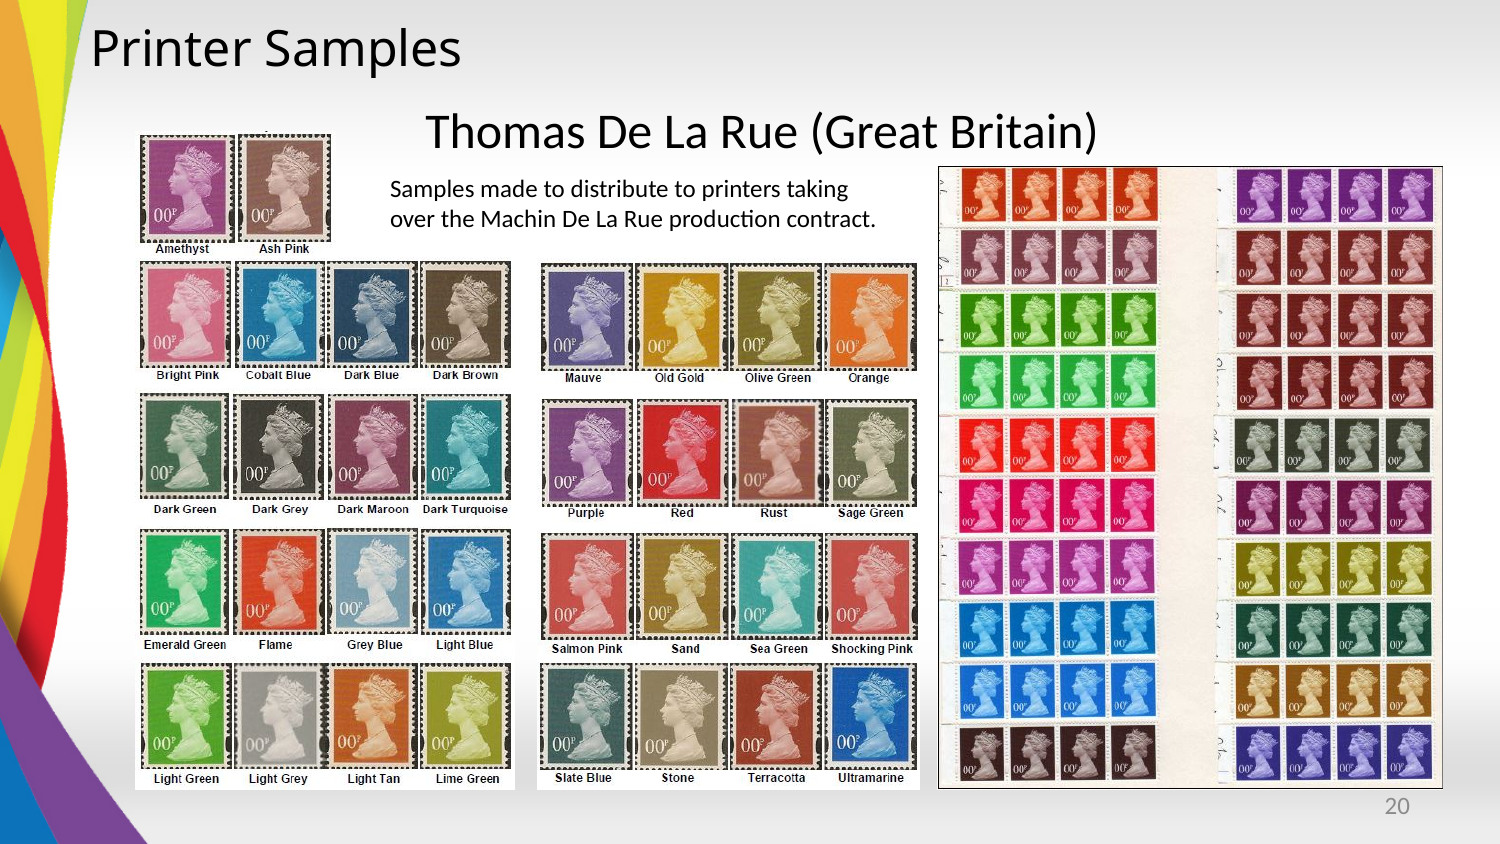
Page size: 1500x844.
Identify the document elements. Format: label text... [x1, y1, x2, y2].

text_box Samples made to distribute to printers taking over the Machin De La Rue production contract. [375, 164, 898, 240]
slide_number 20 [1074, 797, 1425, 827]
list Thomas De La Rue (Great Britain) [99, 96, 1425, 160]
title Printer Samples [75, 21, 1425, 72]
picture [0, 0, 1500, 844]
